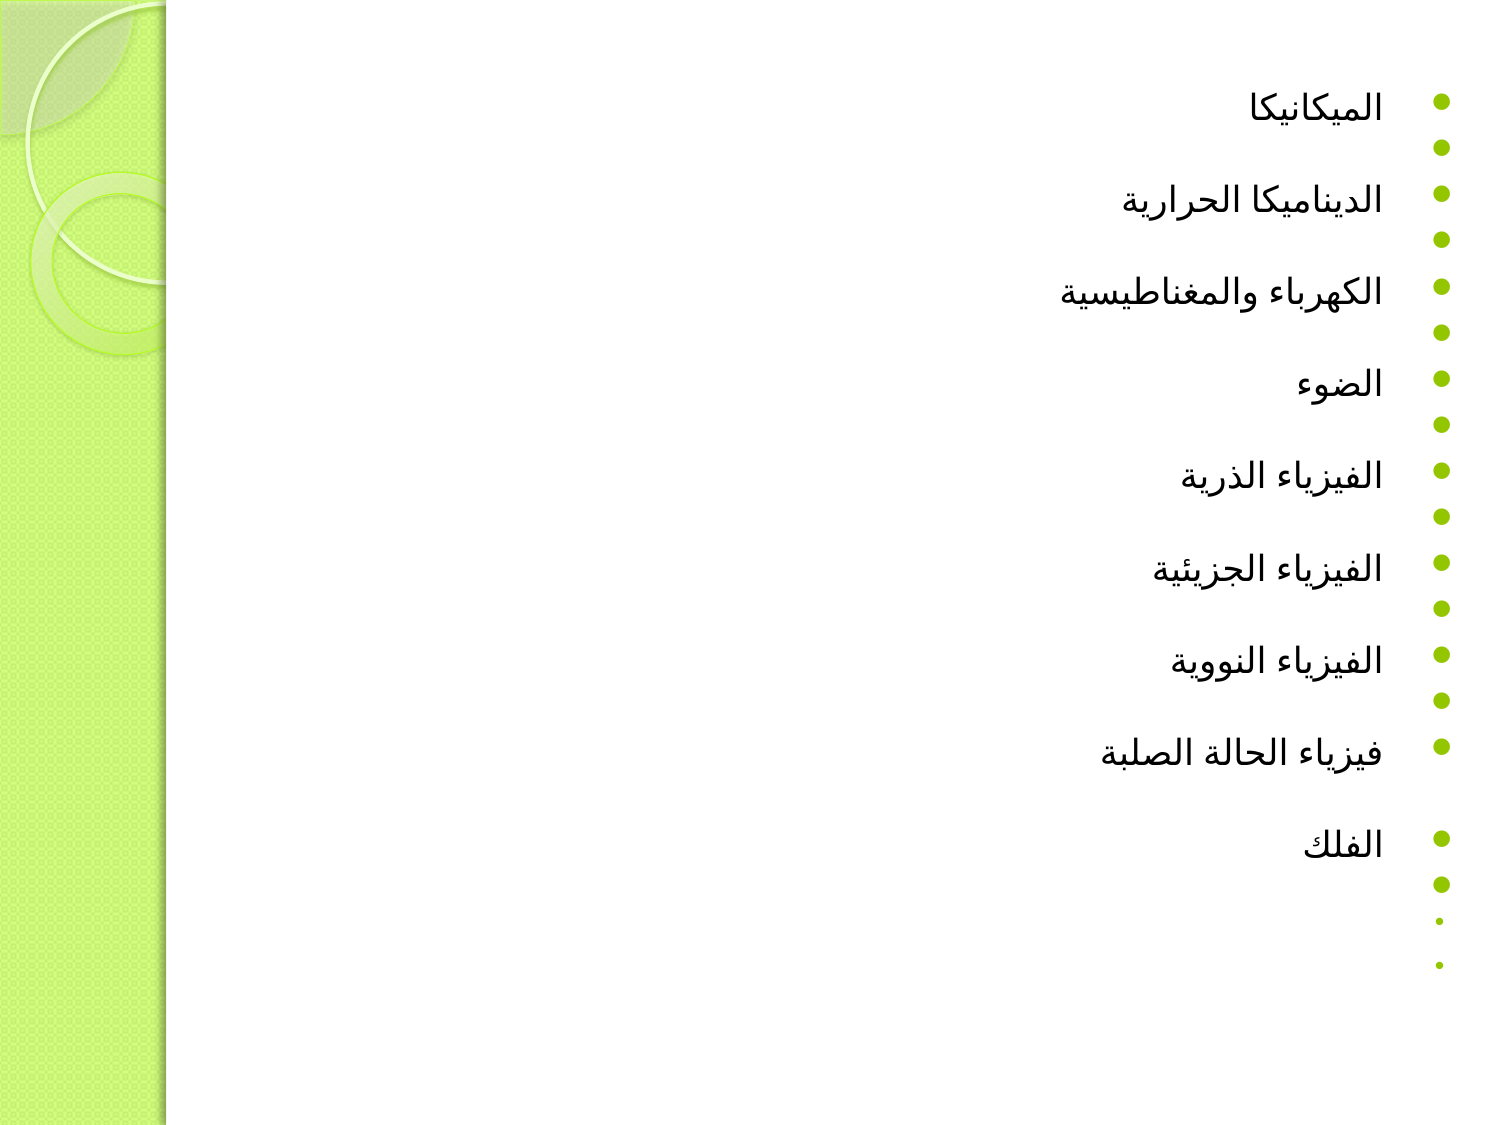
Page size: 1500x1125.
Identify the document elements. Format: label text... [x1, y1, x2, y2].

list الميكانيكا الديناميكا الحرارية الكهرباء والمغناطيسية الضوء الفيزياء الذرية الفيزياء الجزيئية الفيزياء النووية فيزياء الحالة الصلبة الفلك [235, 30, 1466, 1025]
